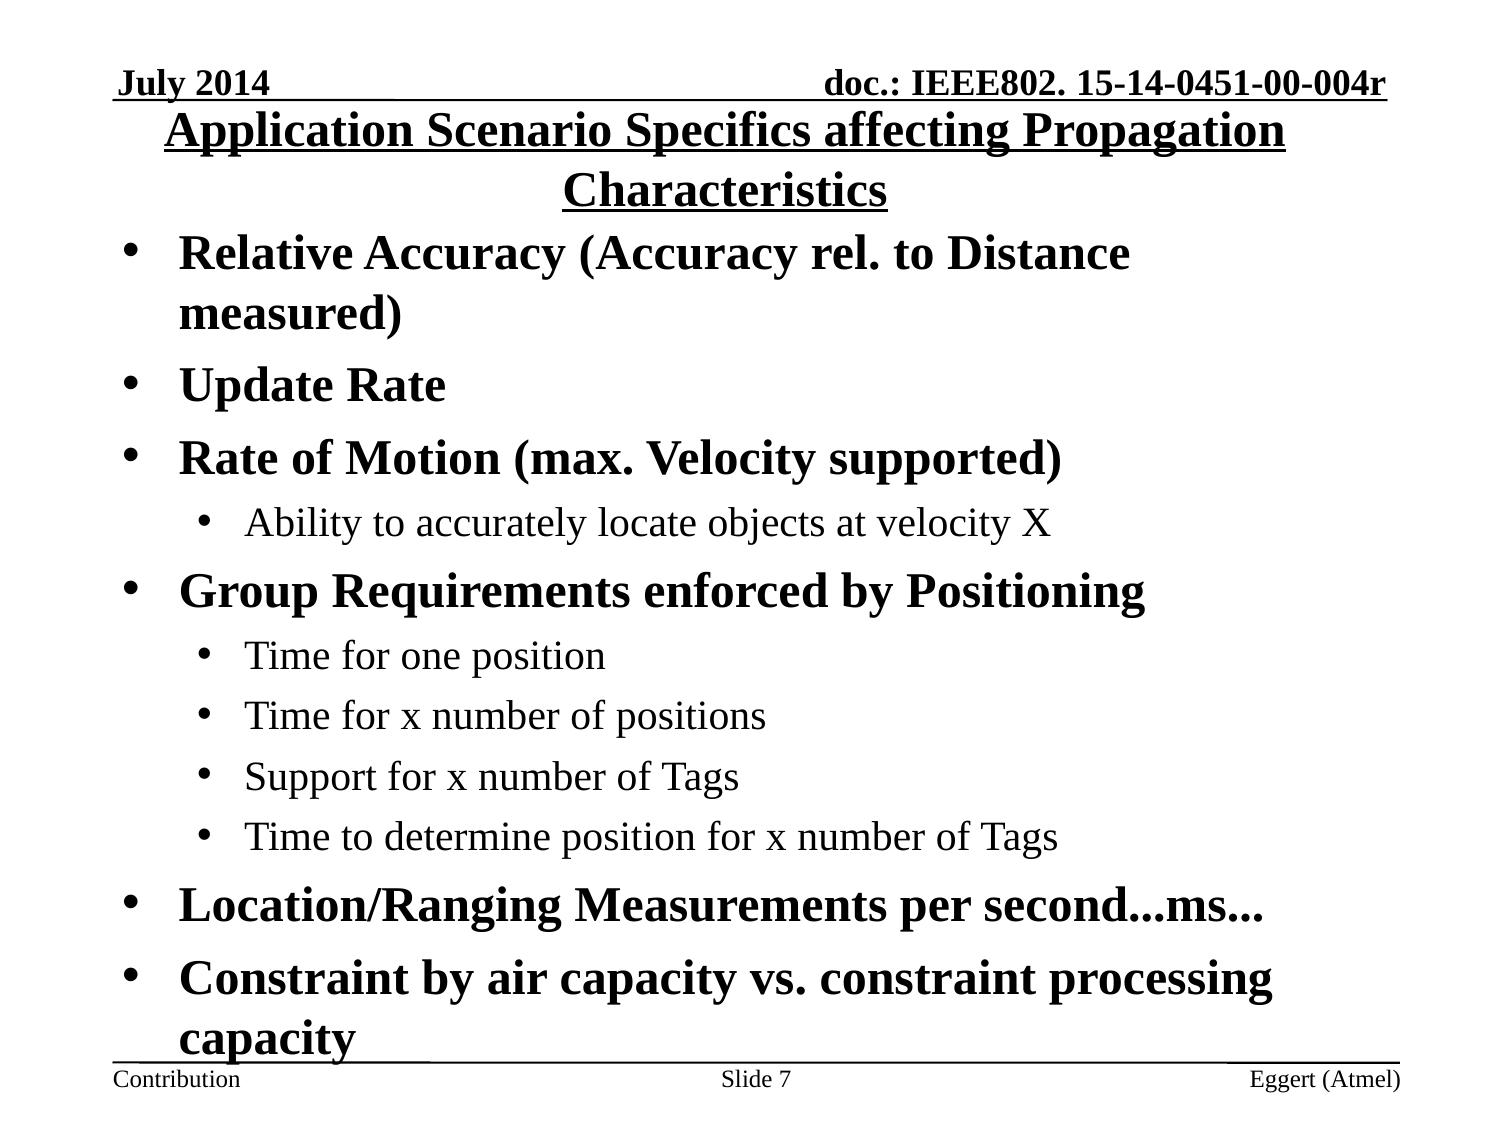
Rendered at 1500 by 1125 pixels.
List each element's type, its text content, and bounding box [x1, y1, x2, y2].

footer Eggert (Atmel) [1031, 1061, 1402, 1093]
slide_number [116, 58, 507, 104]
slide_number Slide 7 [712, 1063, 800, 1123]
title Application Scenario Specifics affecting Propagation Characteristics [49, 112, 1401, 201]
list Relative Accuracy (Accuracy rel. to Distance measured) Update Rate Rate of Motion (max. Velocity supported) Ability to accurately locate objects at velocity X Group Requirements enforced by Positioning Time for one position Time for x number of positions Support for x number of Tags Time to determine position for x number of Tags Location/Ranging Measurements per second...ms... Constraint by air capacity vs. constraint processing capacity [106, 211, 1383, 1063]
